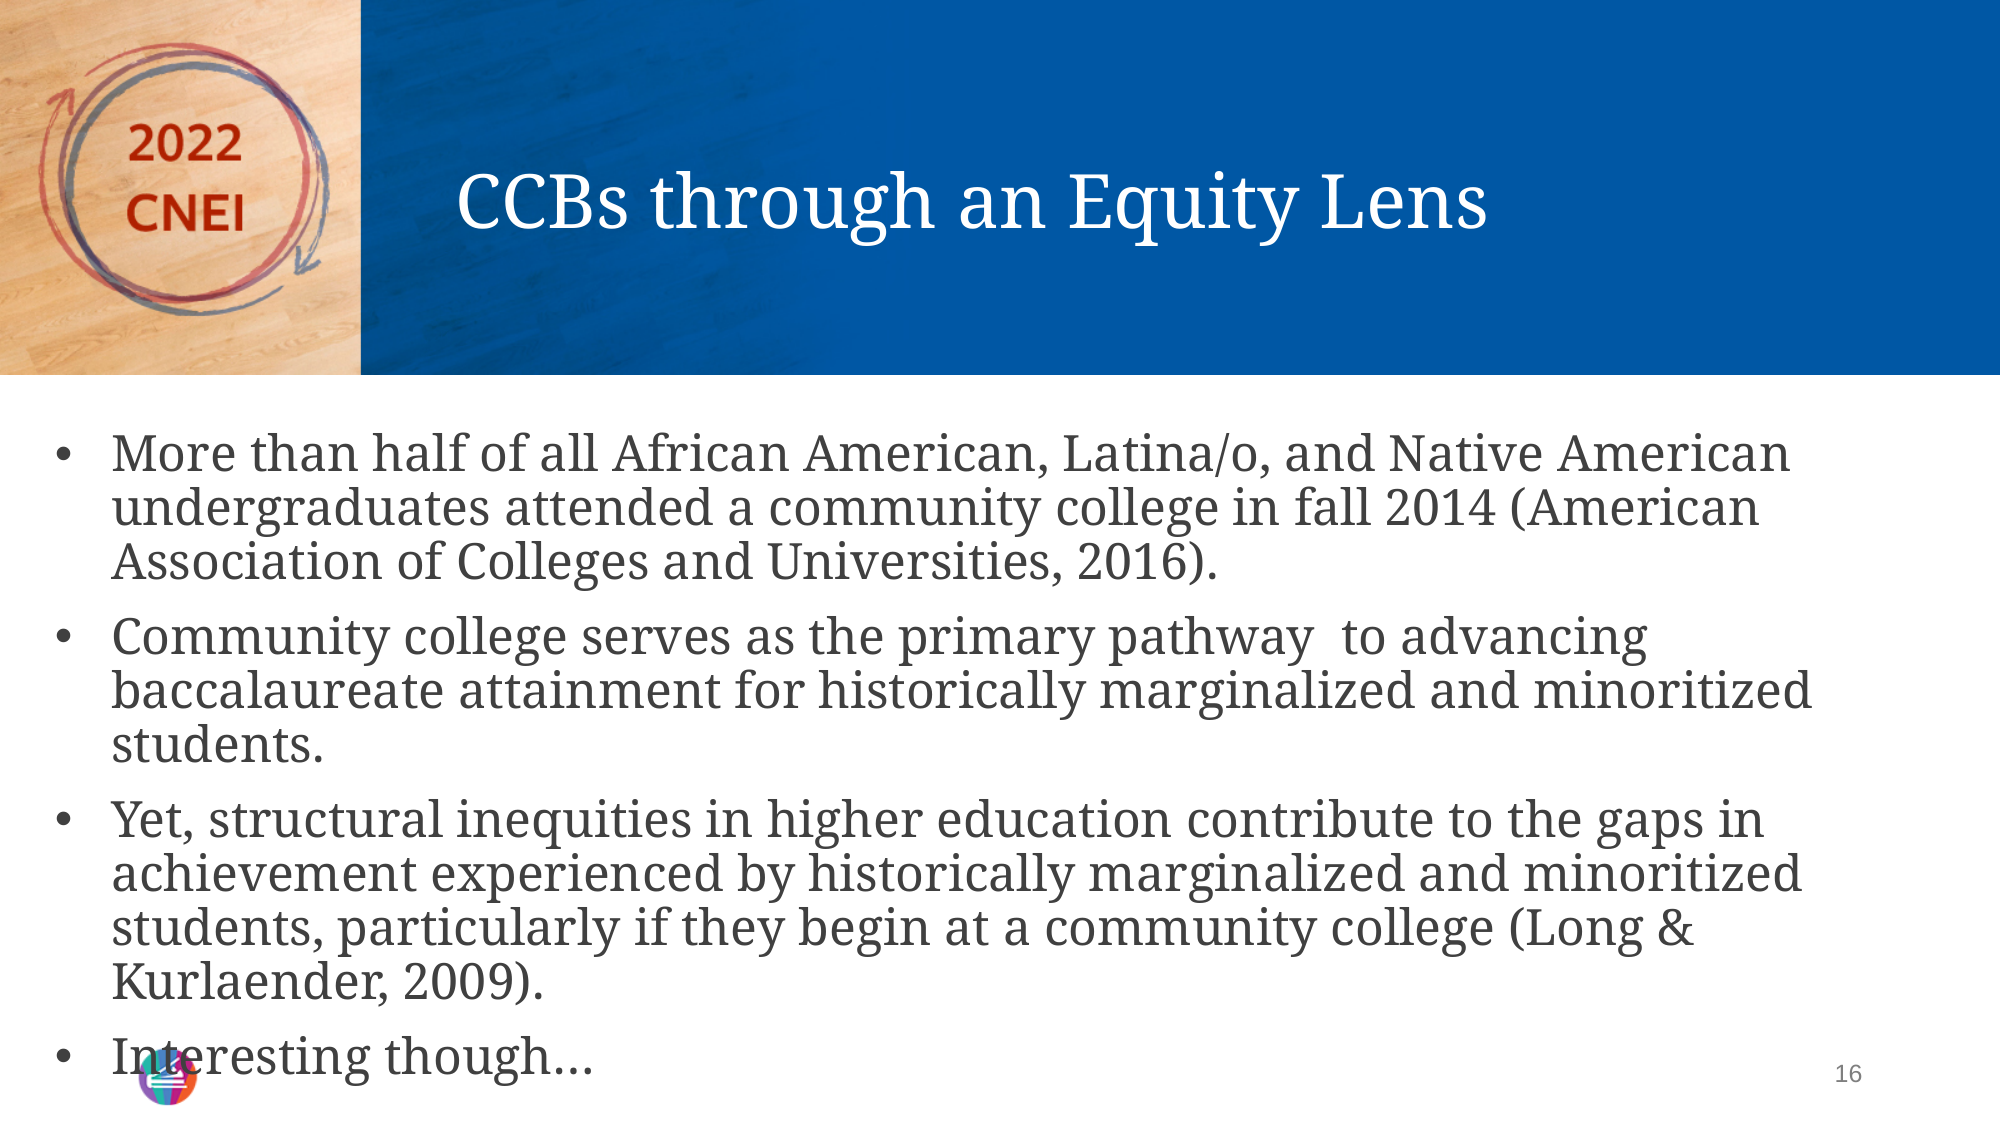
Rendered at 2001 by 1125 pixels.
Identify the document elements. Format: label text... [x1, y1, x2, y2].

picture [136, 1046, 199, 1108]
title CCBs through an Equity Lens [440, 66, 1863, 343]
slide_number 16 [1712, 1042, 1863, 1103]
picture [0, 0, 2000, 375]
list More than half of all African American, Latina/o, and Native American undergraduates attended a community college in fall 2014 (American Association of Colleges and Universities, 2016). Community college serves as the primary pathway to advancing baccalaureate attainment for historically marginalized and minoritized students. Yet, structural inequities in higher education contribute to the gaps in achievement experienced by historically marginalized and minoritized students, particularly if they begin at a community college (Long & Kurlaender, 2009). Interesting though… [39, 421, 1944, 1023]
